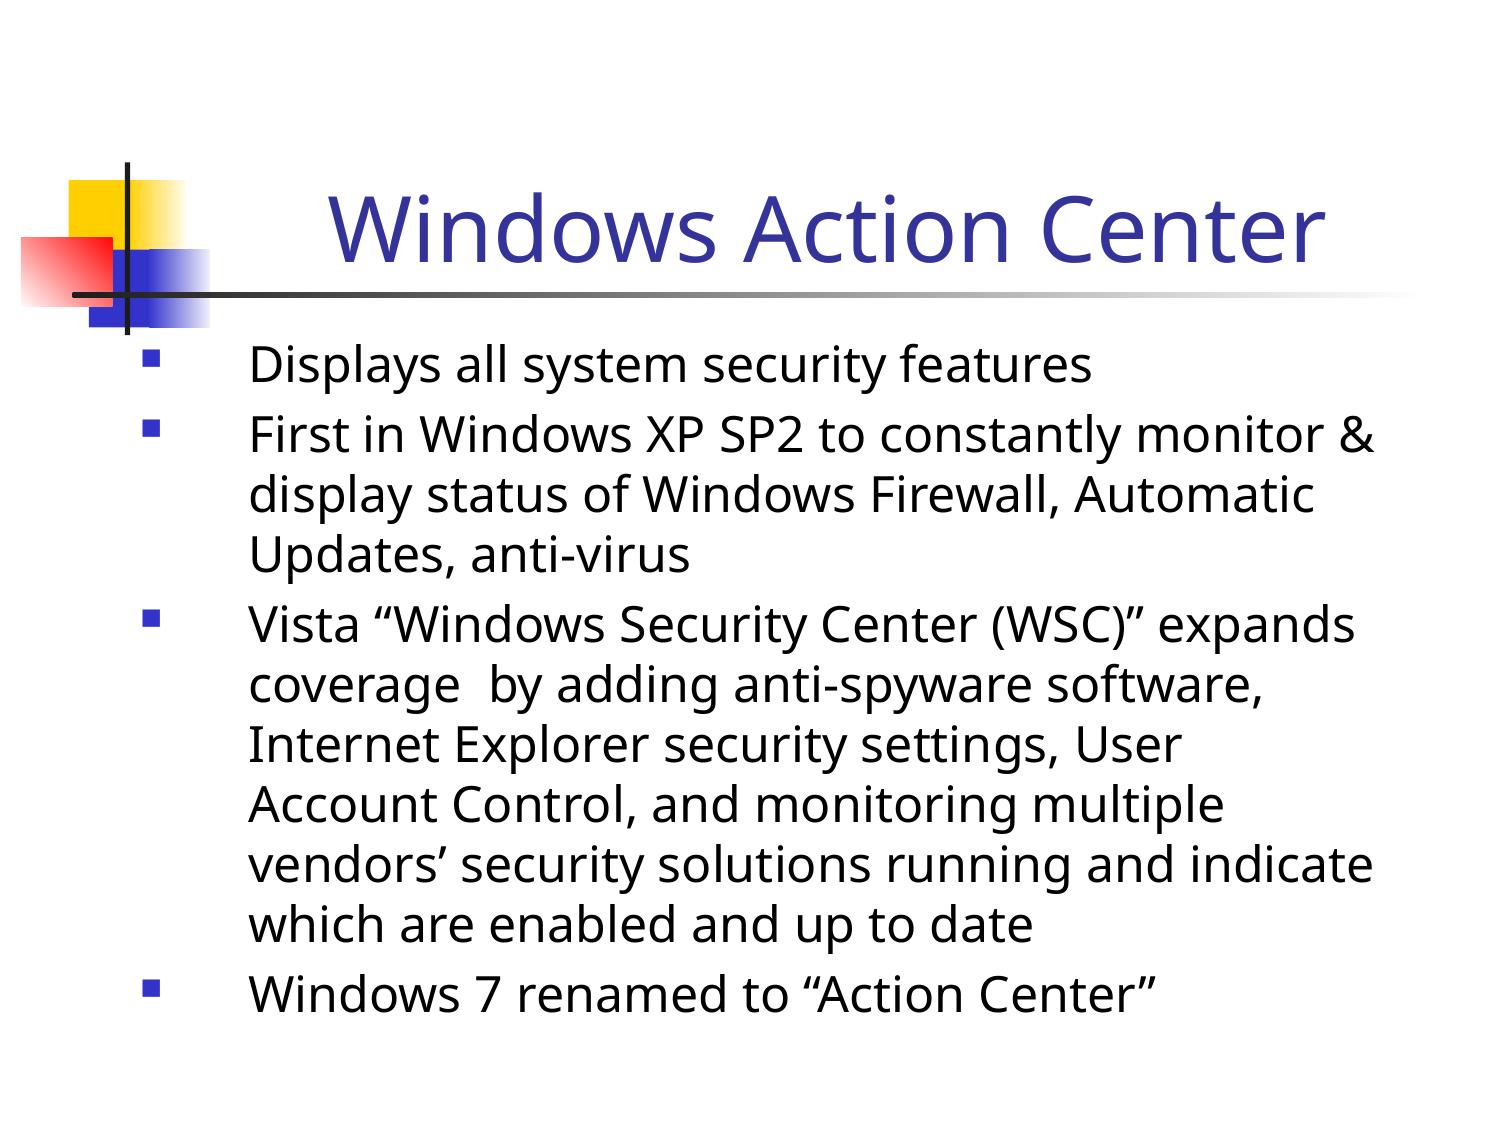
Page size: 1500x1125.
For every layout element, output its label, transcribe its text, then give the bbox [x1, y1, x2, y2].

list Displays all system security features First in Windows XP SP2 to constantly monitor & display status of Windows Firewall, Automatic Updates, anti-virus Vista “Windows Security Center (WSC)” expands coverage by adding anti-spyware software, Internet Explorer security settings, User Account Control, and monitoring multiple vendors’ security solutions running and indicate which are enabled and up to date Windows 7 renamed to “Action Center” [124, 324, 1401, 1095]
title Windows Action Center [188, 101, 1468, 289]
